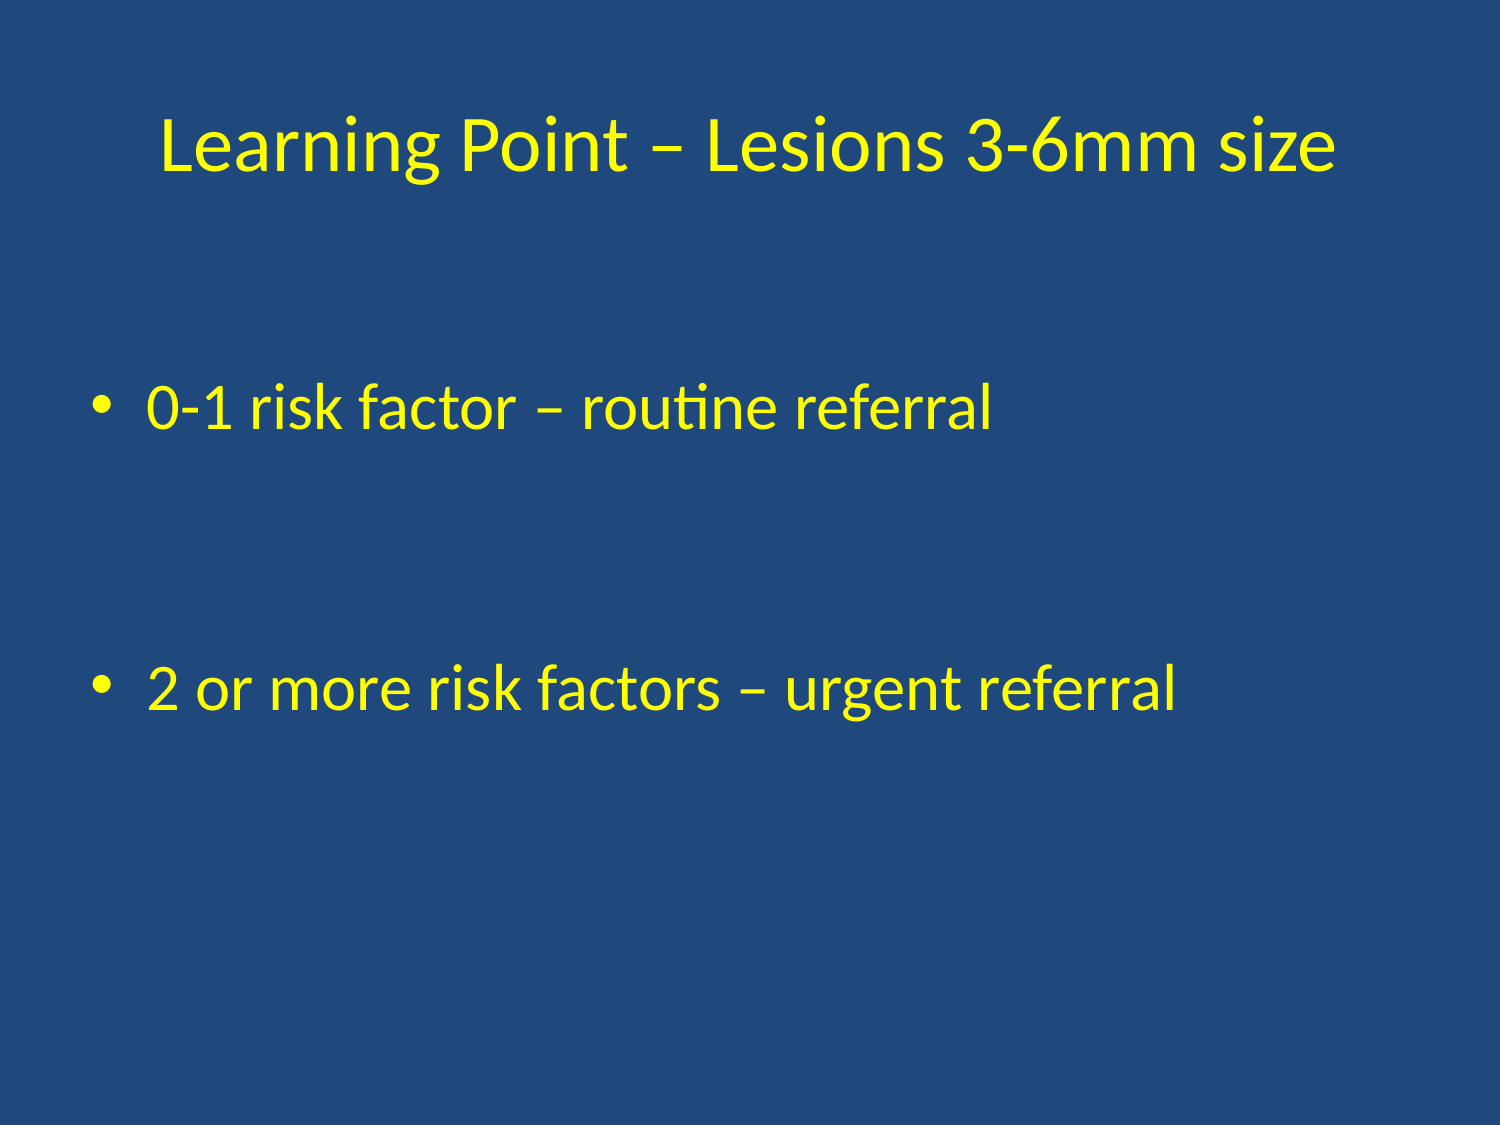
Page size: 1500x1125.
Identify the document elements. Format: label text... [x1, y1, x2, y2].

title Learning Point – Lesions 3-6mm size [75, 45, 1425, 233]
list 0-1 risk factor – routine referral 2 or more risk factors – urgent referral [75, 262, 1425, 1005]
